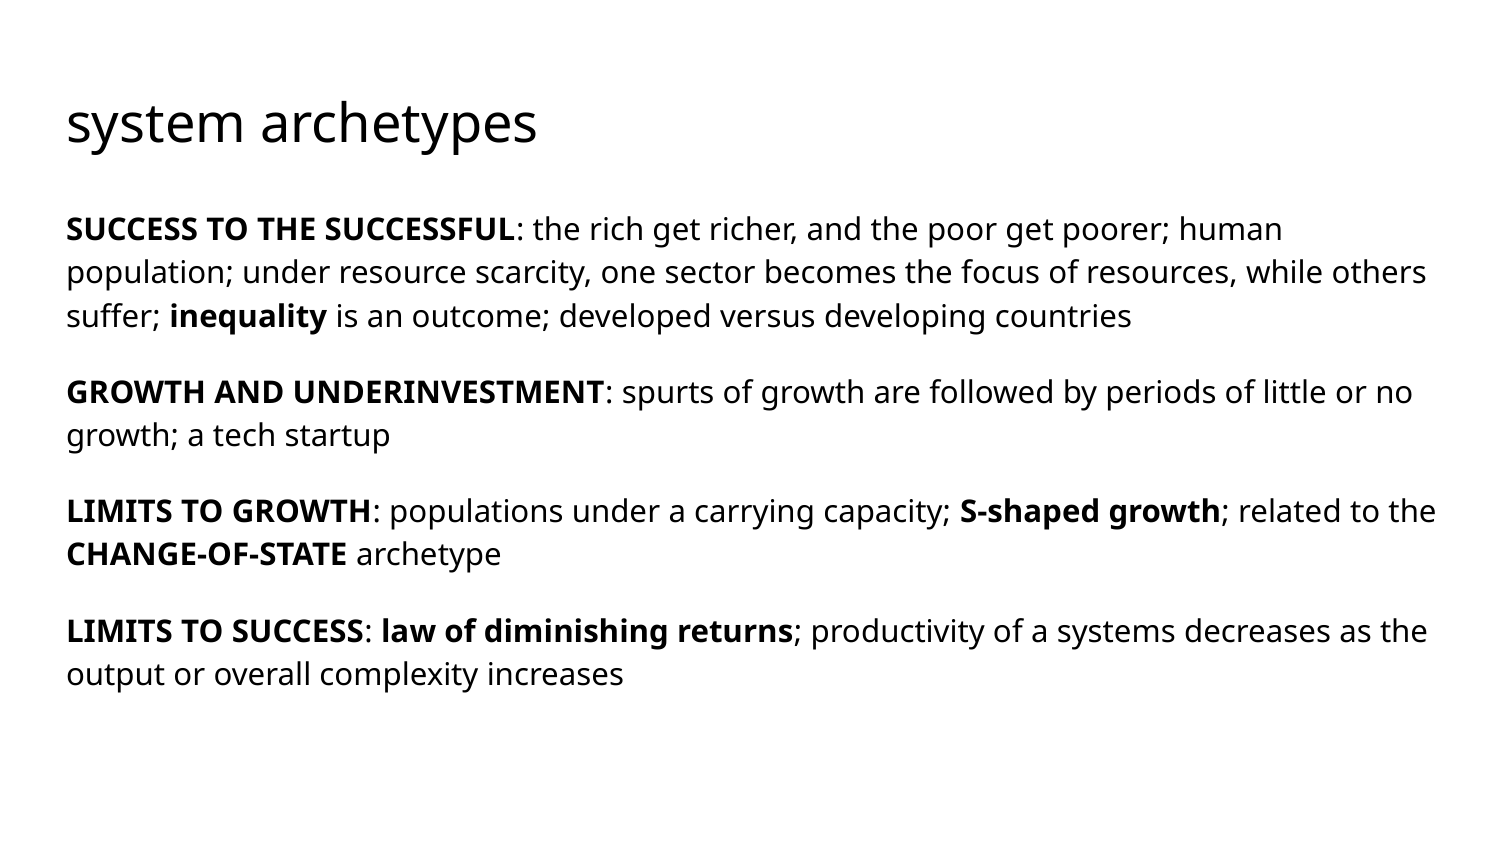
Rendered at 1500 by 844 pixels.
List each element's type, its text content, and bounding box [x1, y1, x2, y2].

title system archetypes [51, 72, 1449, 167]
list SUCCESS TO THE SUCCESSFUL: the rich get richer, and the poor get poorer; human population; under resource scarcity, one sector becomes the focus of resources, while others suffer; inequality is an outcome; developed versus developing countries GROWTH AND UNDERINVESTMENT: spurts of growth are followed by periods of little or no growth; a tech startup LIMITS TO GROWTH: populations under a carrying capacity; S-shaped growth; related to the CHANGE-OF-STATE archetype LIMITS TO SUCCESS: law of diminishing returns; productivity of a systems decreases as the output or overall complexity increases [51, 189, 1460, 750]
